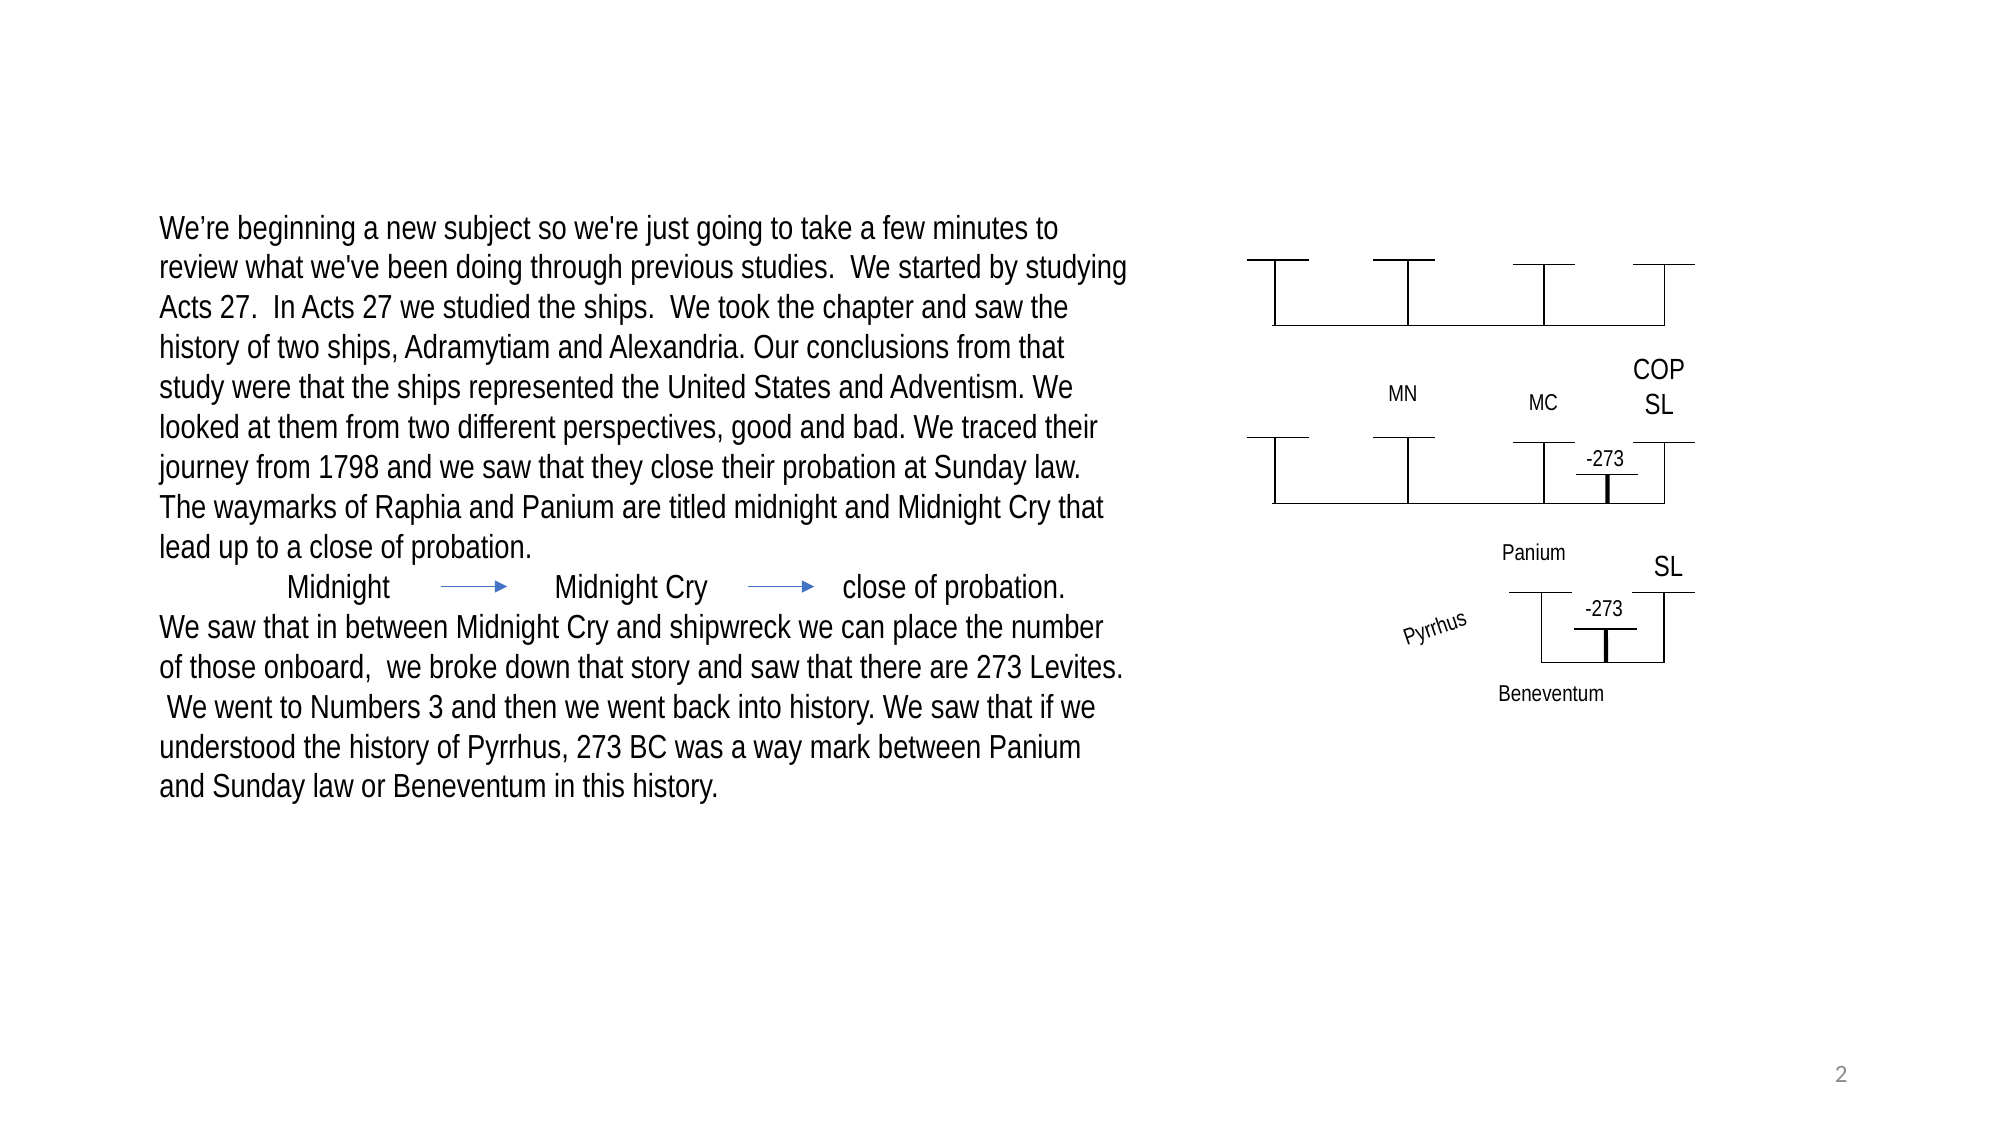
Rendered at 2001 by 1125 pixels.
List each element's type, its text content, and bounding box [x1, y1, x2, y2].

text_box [1227, 240, 1744, 738]
text_box We’re beginning a new subject so we're just going to take a few minutes to review what we've been doing through previous studies. We started by studying Acts 27. In Acts 27 we studied the ships. We took the chapter and saw the history of two ships, Adramytiam and Alexandria. Our conclusions from that study were that the ships represented the United States and Adventism. We looked at them from two different perspectives, good and bad. We traced their journey from 1798 and we saw that they close their probation at Sunday law. The waymarks of Raphia and Panium are titled midnight and Midnight Cry that lead up to a close of probation. Midnight Midnight Cry close of probation. We saw that in between Midnight Cry and shipwreck we can place the number of those onboard, we broke down that story and saw that there are 273 Levites. We went to Numbers 3 and then we went back into history. We saw that if we understood the history of Pyrrhus, 273 BC was a way mark between Panium and Sunday law or Beneventum in this history. [144, 198, 1145, 857]
slide_number 2 [1412, 1042, 1863, 1103]
